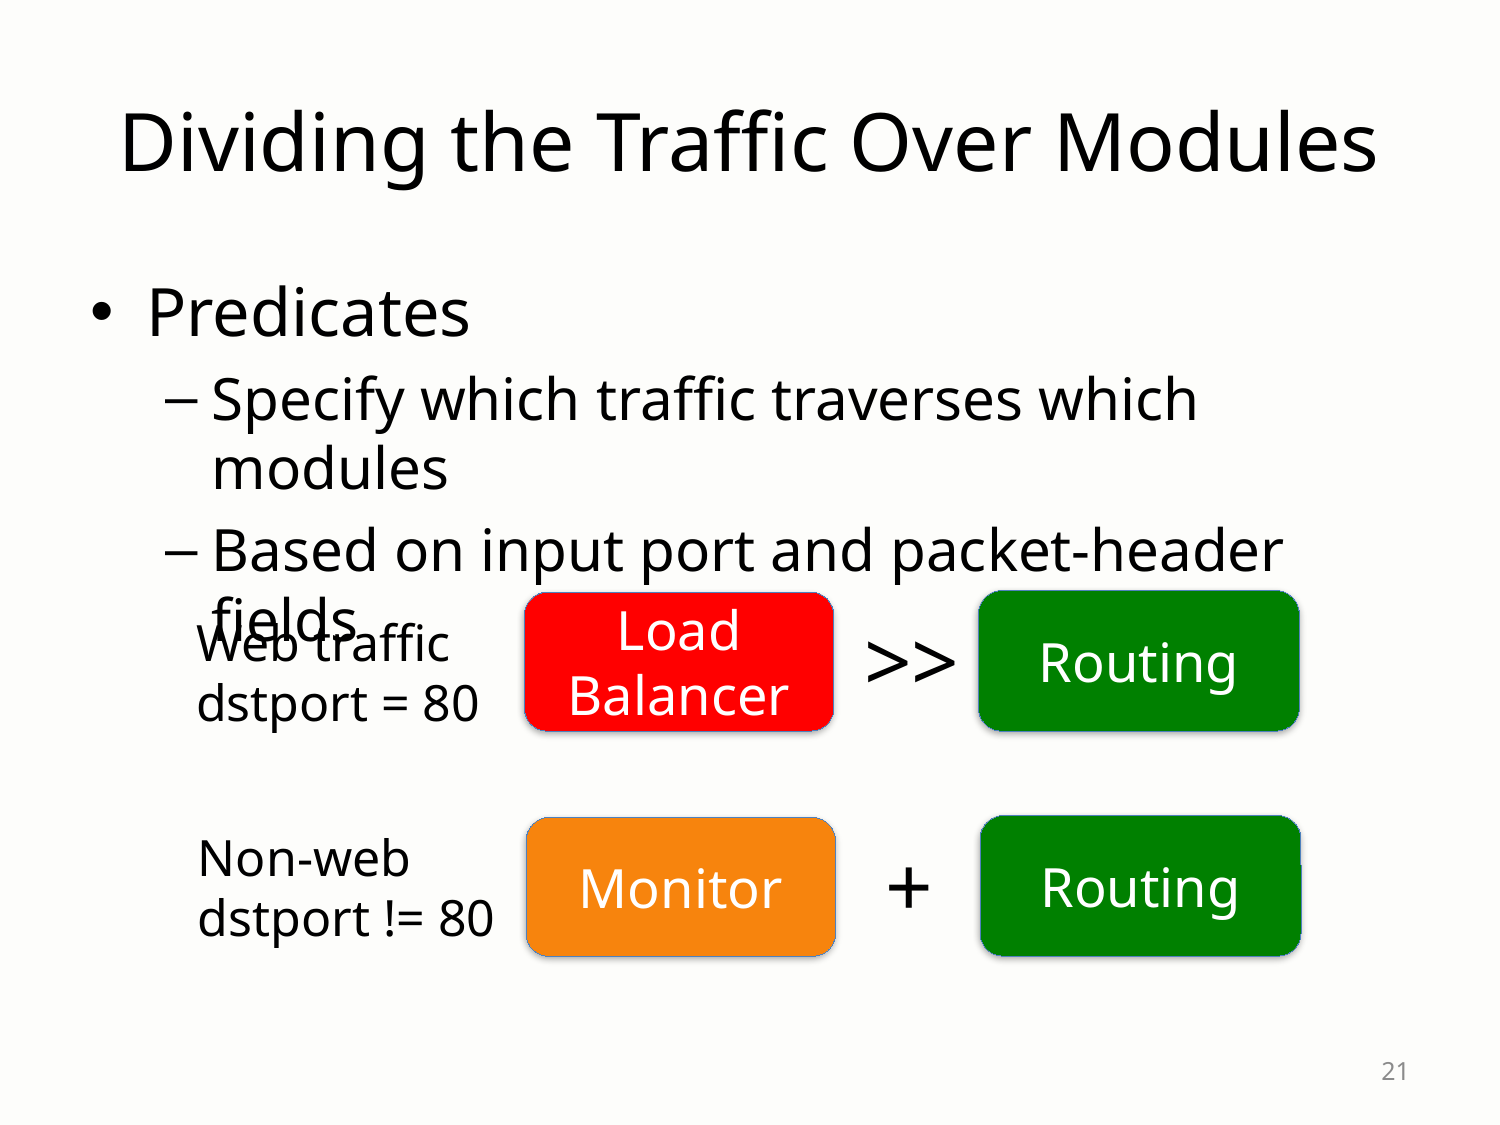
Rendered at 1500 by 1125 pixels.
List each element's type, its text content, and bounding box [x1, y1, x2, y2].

title Dividing the Traffic Over Modules [75, 45, 1425, 233]
text_box + [870, 826, 948, 942]
text_box Monitor [526, 817, 836, 957]
text_box Load Balancer [524, 592, 834, 732]
text_box Web traffic dstport = 80 [181, 604, 495, 739]
text_box >> [849, 601, 975, 717]
text_box Non-web dstport != 80 [183, 819, 511, 954]
text_box Routing [978, 590, 1300, 732]
text_box Routing [980, 815, 1302, 957]
list Predicates Specify which traffic traverses which modules Based on input port and packet-header fields [75, 262, 1425, 1005]
slide_number 21 [1074, 1042, 1425, 1103]
